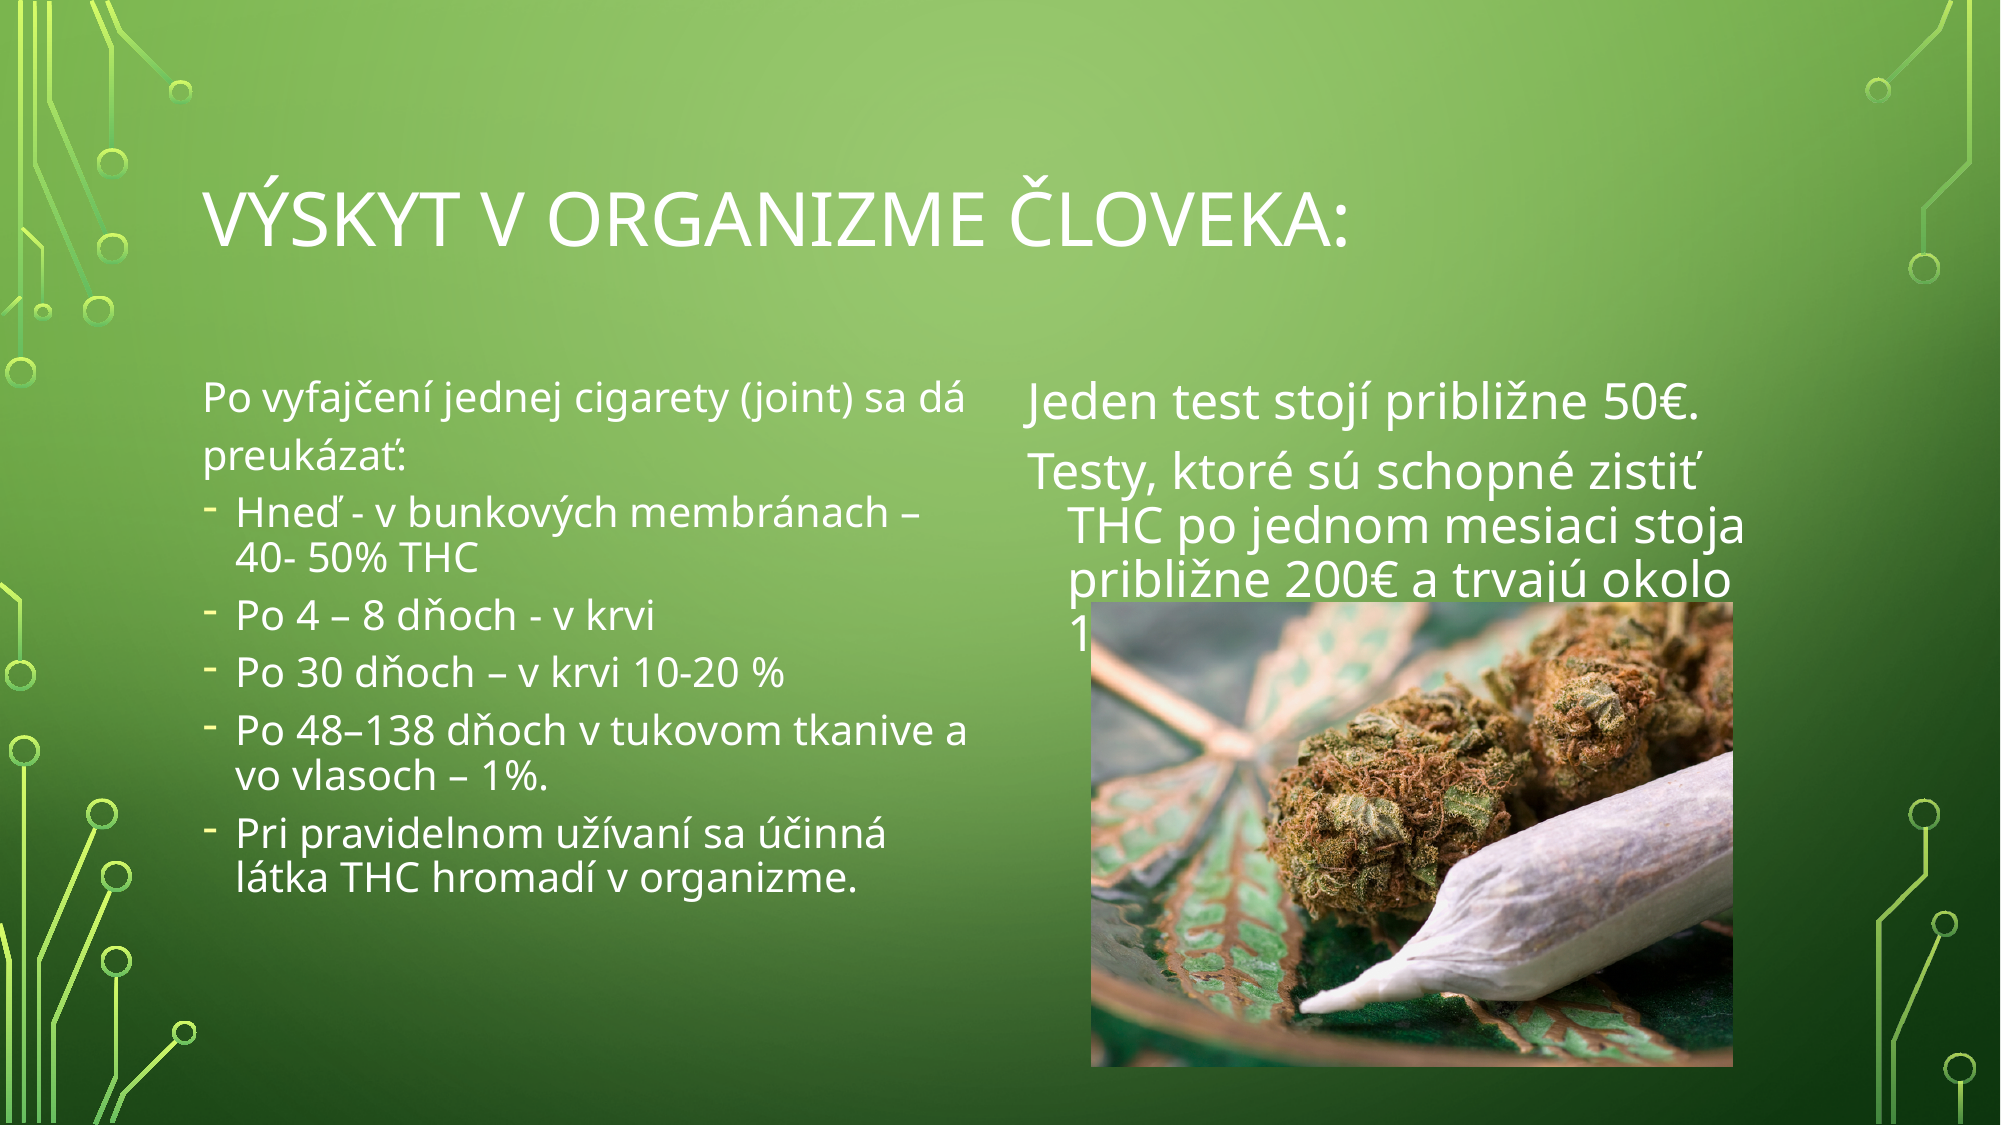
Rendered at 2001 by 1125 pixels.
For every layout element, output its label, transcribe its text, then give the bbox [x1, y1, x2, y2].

picture [1091, 602, 1734, 1067]
title Výskyt v organizme človeka: [187, 101, 1813, 344]
list Po vyfajčení jednej cigarety (joint) sa dá preukázať: Hneď - v bunkových membránach – 40- 50% THC Po 4 – 8 dňoch - v krvi Po 30 dňoch – v krvi 10-20 % Po 48–138 dňoch v tukovom tkanive a vo vlasoch – 1%. Pri pravidelnom užívaní sa účinná látka THC hromadí v organizme. [187, 369, 988, 950]
list Jeden test stojí približne 50€. Testy, ktoré sú schopné zistiť THC po jednom mesiaci stoja približne 200€ a trvajú okolo 18 hodín. [1012, 369, 1813, 950]
